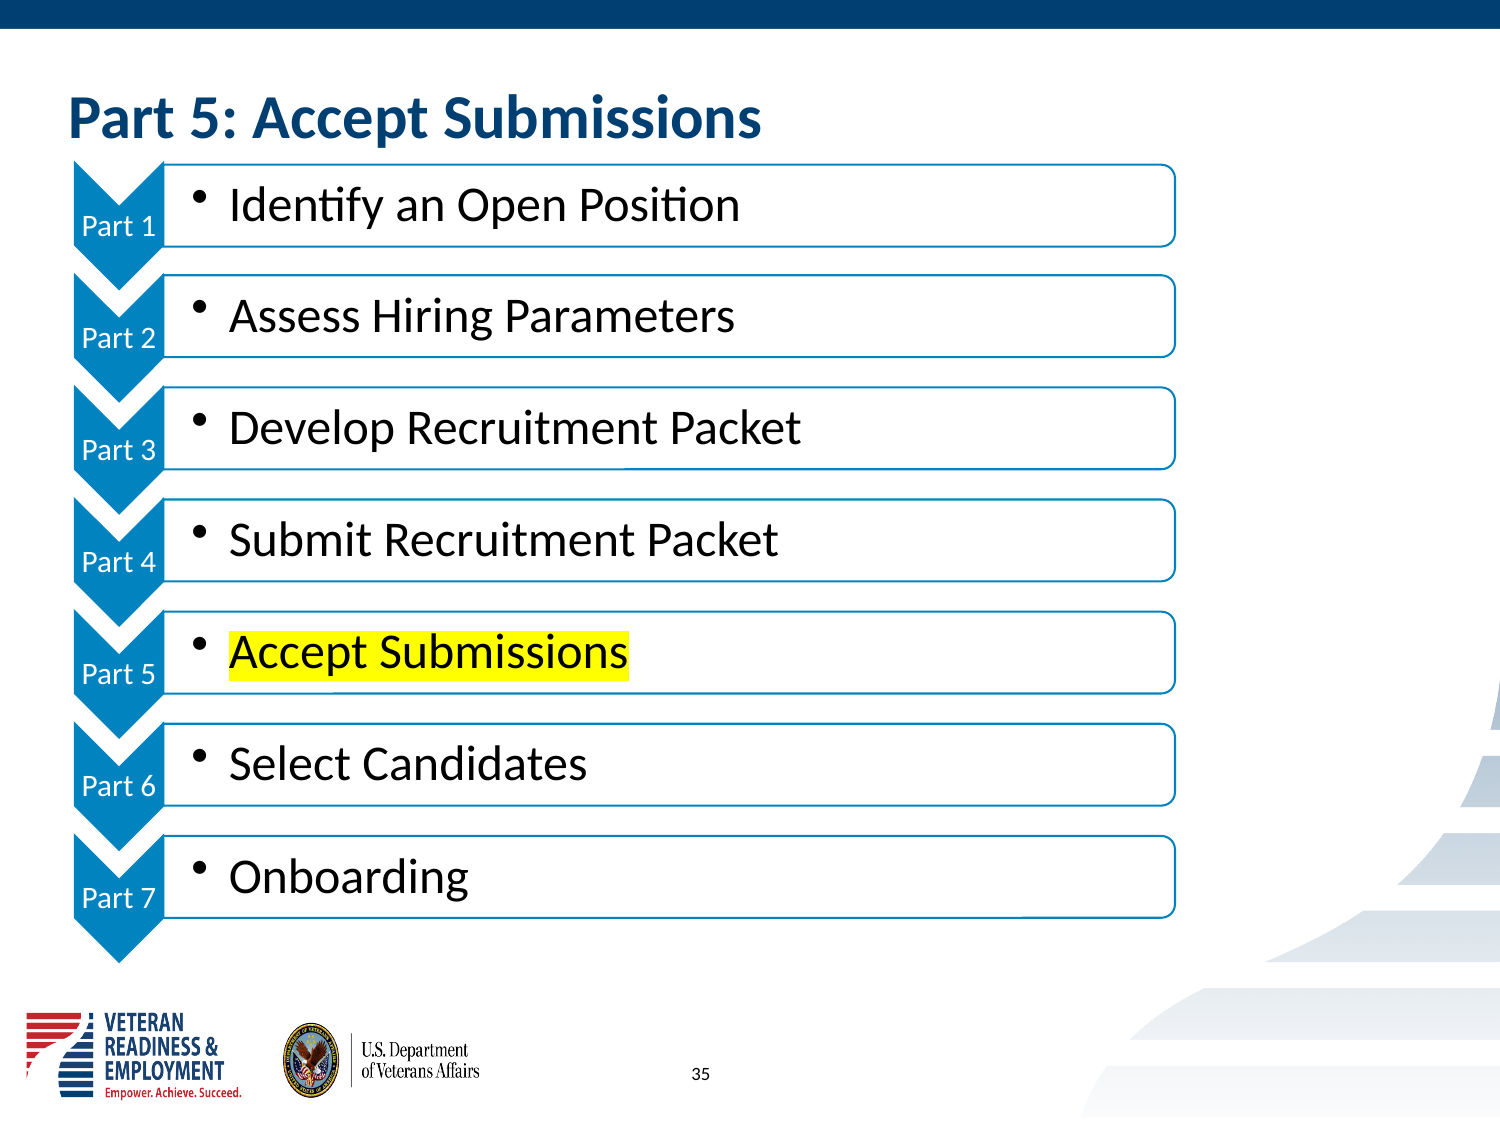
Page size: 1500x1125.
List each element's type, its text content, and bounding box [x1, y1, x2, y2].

picture [0, 0, 1500, 1125]
list [52, 238, 1346, 1021]
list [74, 162, 1175, 963]
title Part 5: Accept Submissions [52, 54, 1249, 183]
slide_number 35 [658, 1042, 744, 1103]
